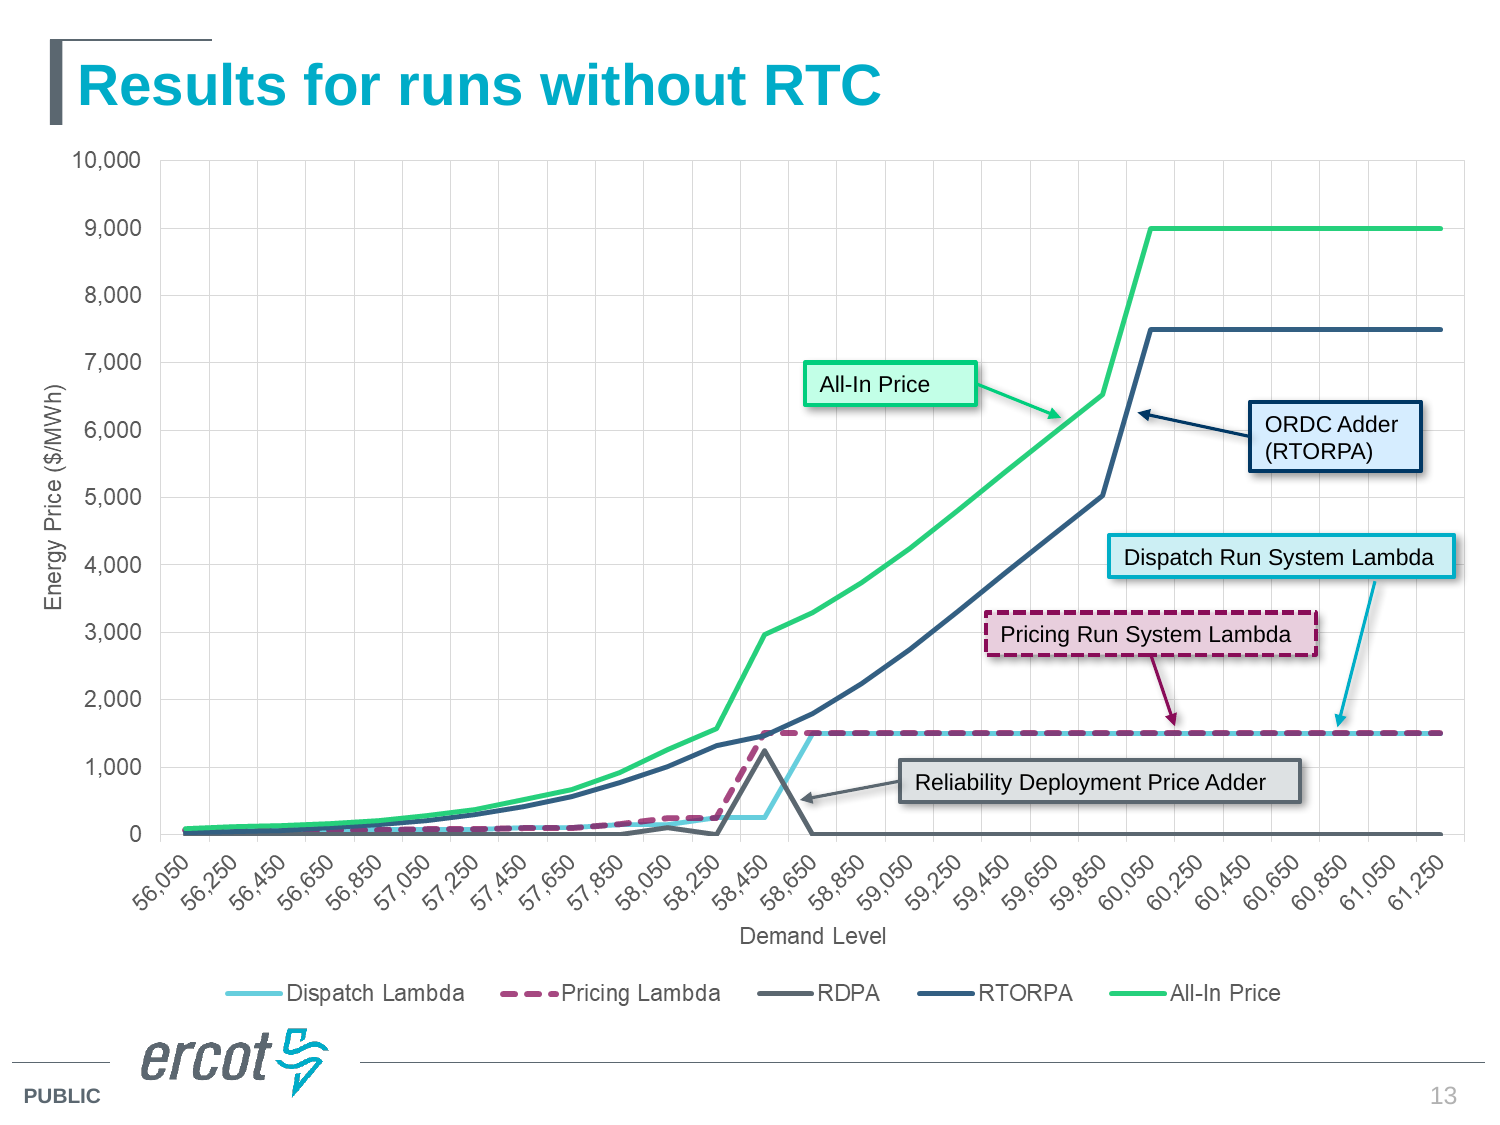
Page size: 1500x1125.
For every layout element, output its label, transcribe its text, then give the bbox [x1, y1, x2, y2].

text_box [1137, 412, 1251, 438]
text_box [799, 781, 901, 801]
picture [137, 1026, 332, 1100]
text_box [975, 383, 1062, 419]
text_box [1150, 655, 1176, 727]
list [12, 137, 1488, 1026]
slide_number 13 [1400, 1076, 1488, 1113]
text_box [1337, 581, 1376, 728]
title Results for runs without RTC [62, 39, 1450, 125]
